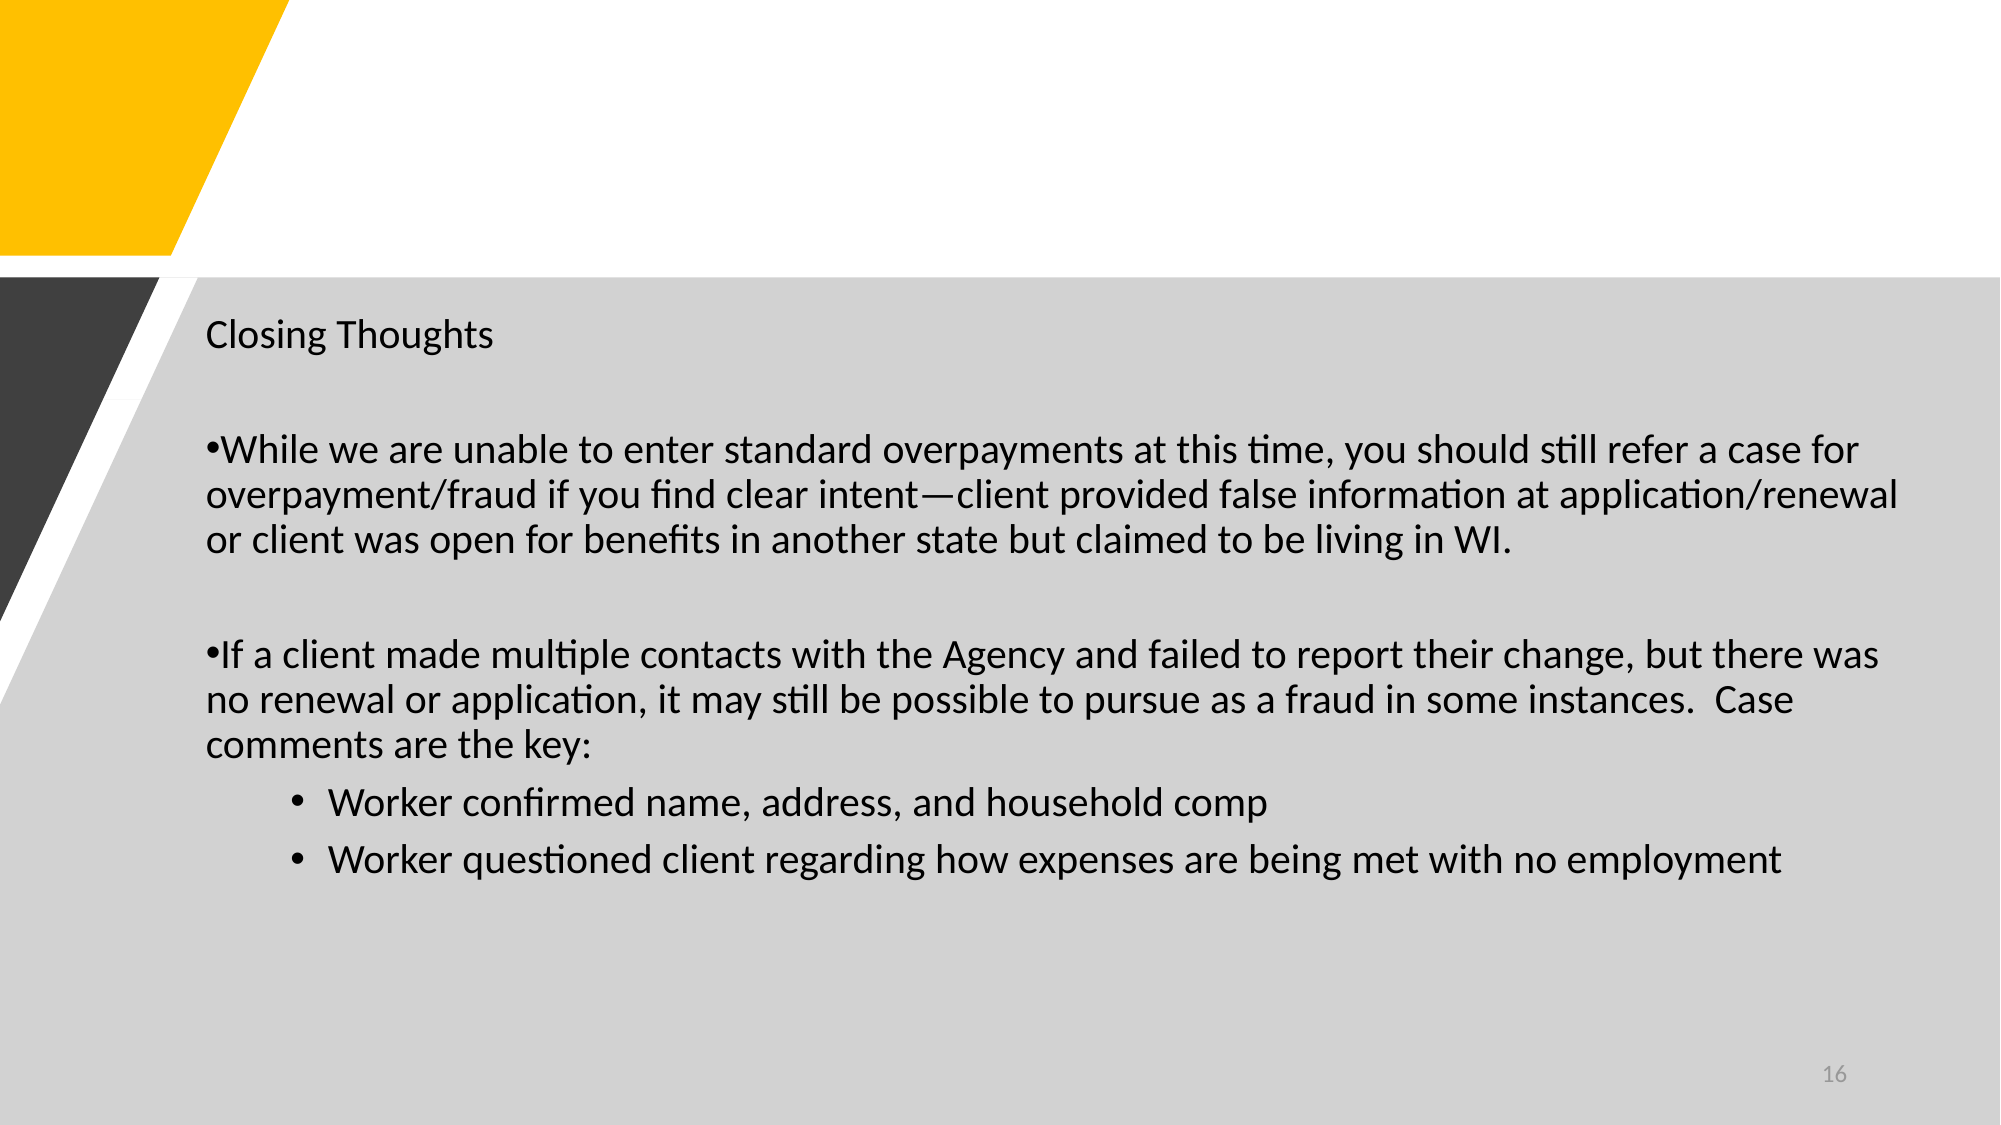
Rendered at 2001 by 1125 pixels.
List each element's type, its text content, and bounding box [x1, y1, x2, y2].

text_box [0, 276, 162, 622]
text_box [0, 0, 291, 257]
text_box [0, 276, 2000, 1125]
text_box Closing Thoughts While we are unable to enter standard overpayments at this time, you should still refer a case for overpayment/fraud if you find clear intent—client provided false information at application/renewal or client was open for benefits in another state but claimed to be living in WI. If a client made multiple contacts with the Agency and failed to report their change, but there was no renewal or application, it may still be possible to pursue as a fraud in some instances. Case comments are the key: Worker confirmed name, address, and household comp Worker questioned client regarding how expenses are being met with no employment [190, 304, 1939, 1020]
slide_number 16 [1412, 1042, 1863, 1103]
